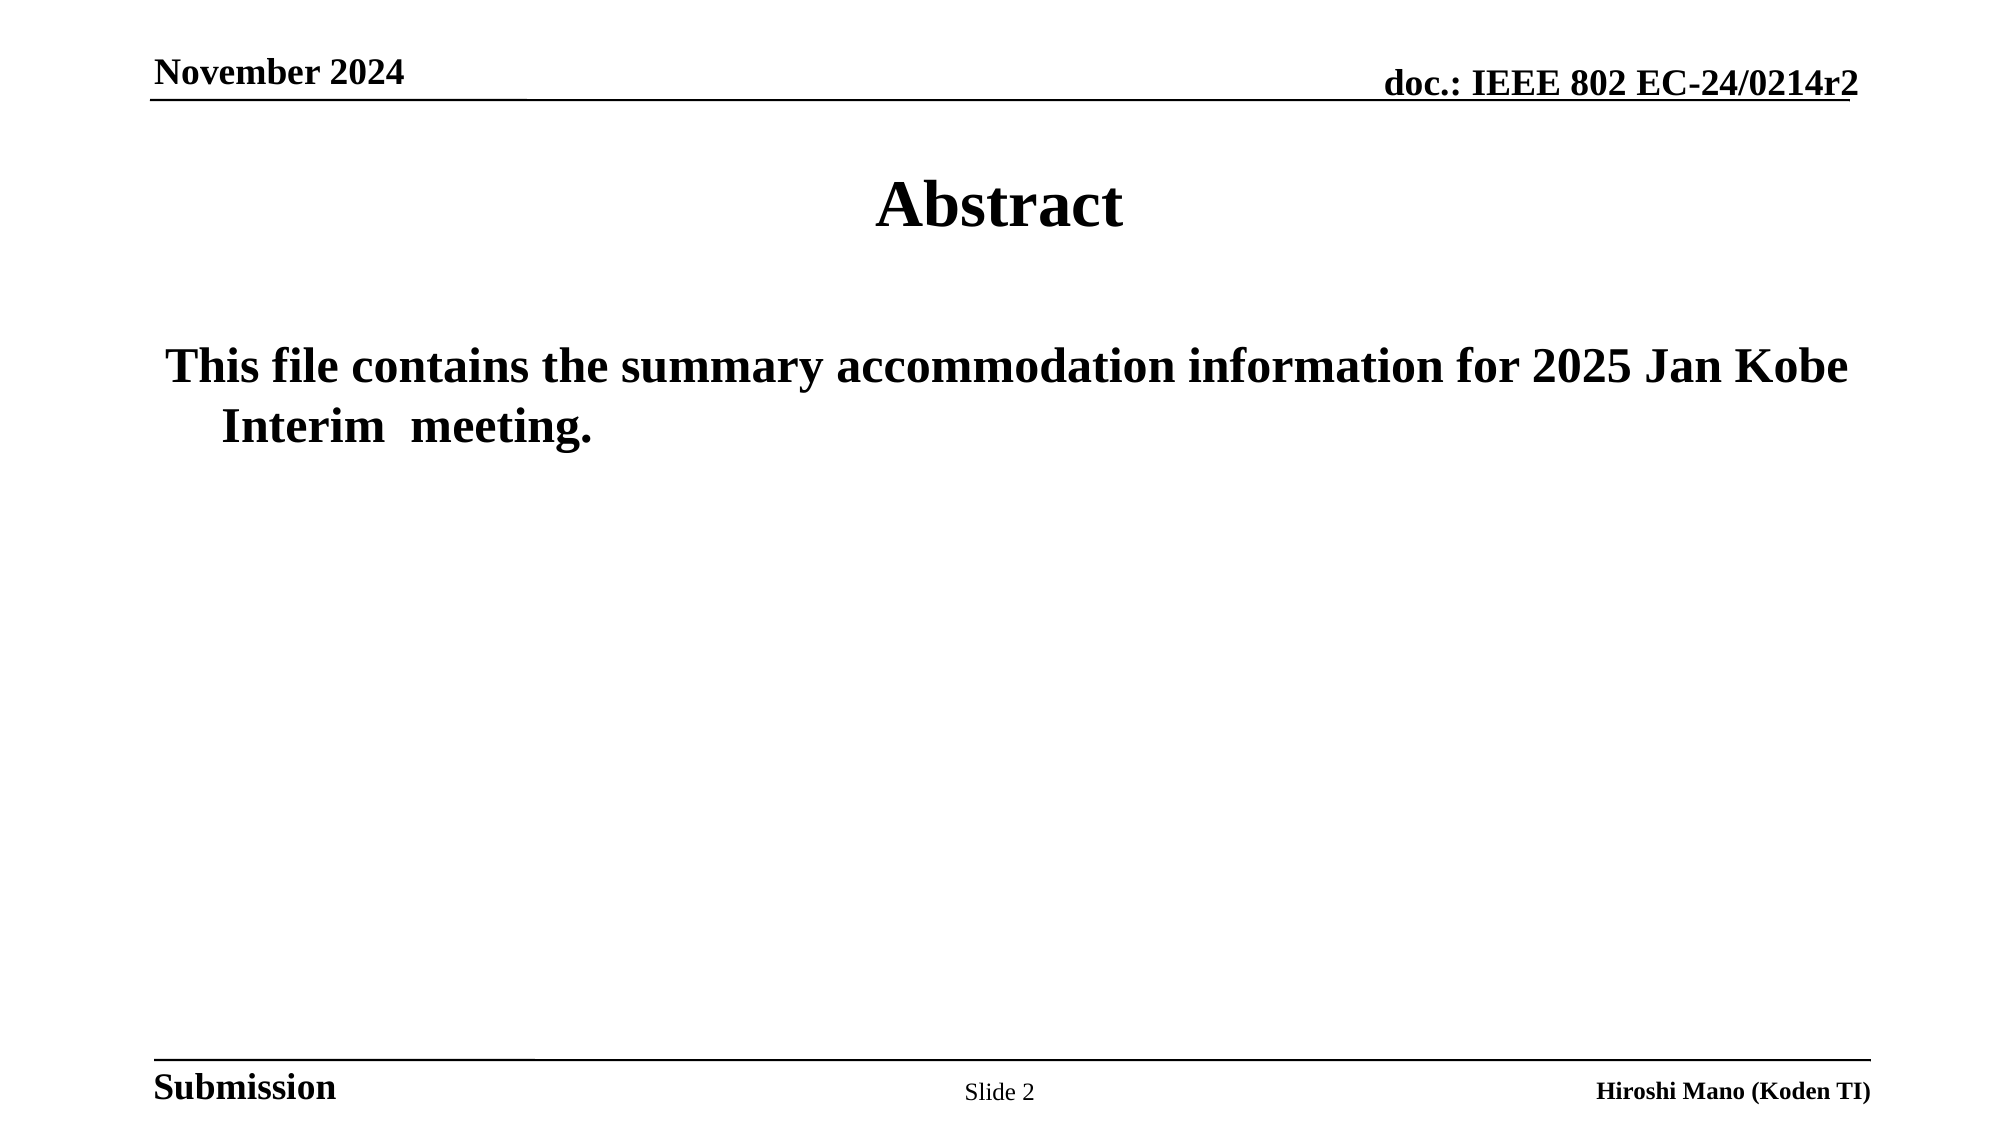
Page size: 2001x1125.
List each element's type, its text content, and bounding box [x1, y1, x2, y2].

list This file contains the summary accommodation information for 2025 Jan Kobe Interim meeting. [149, 324, 1926, 1000]
slide_number Slide 2 [943, 1075, 1057, 1118]
footer Hiroshi Mano (Koden TI) [1174, 1074, 1872, 1105]
title Abstract [149, 112, 1850, 288]
